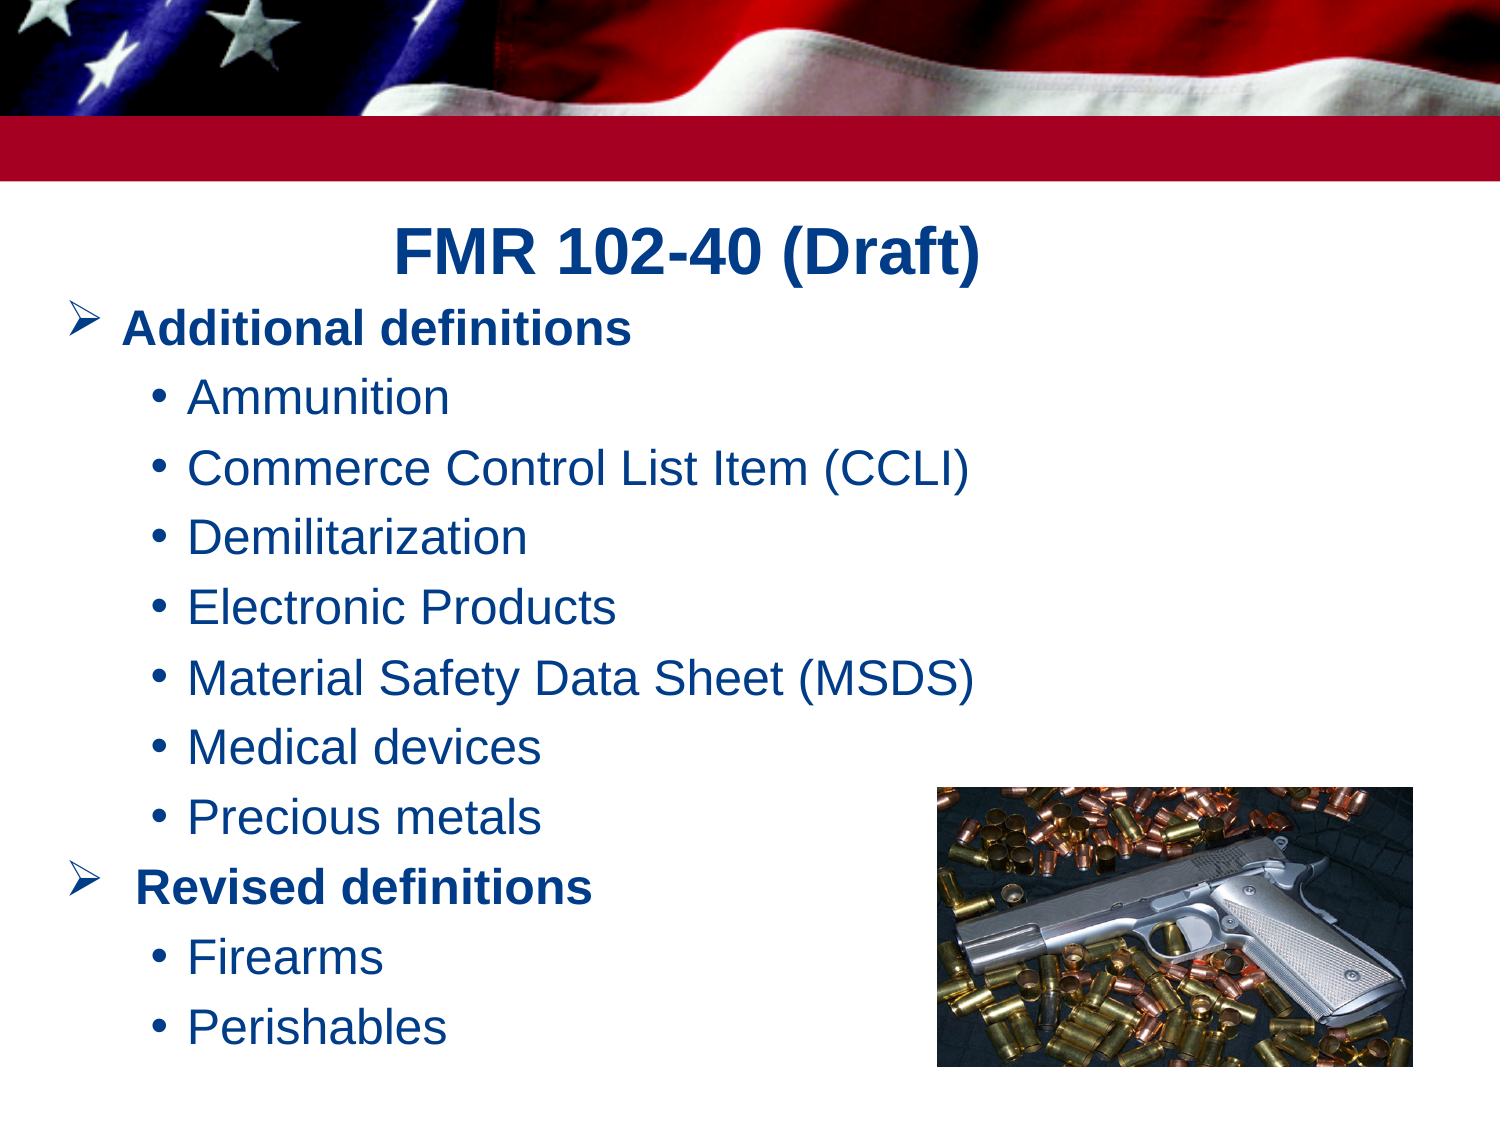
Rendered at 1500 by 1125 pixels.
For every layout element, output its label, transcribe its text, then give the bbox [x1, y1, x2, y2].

list Additional definitions Ammunition Commerce Control List Item (CCLI) Demilitarization Electronic Products Material Safety Data Sheet (MSDS) Medical devices Precious metals Revised definitions Firearms Perishables [49, 287, 1313, 1001]
title FMR 102-40 (Draft) [62, 199, 1301, 287]
picture [937, 787, 1413, 1068]
picture [0, 0, 1500, 116]
